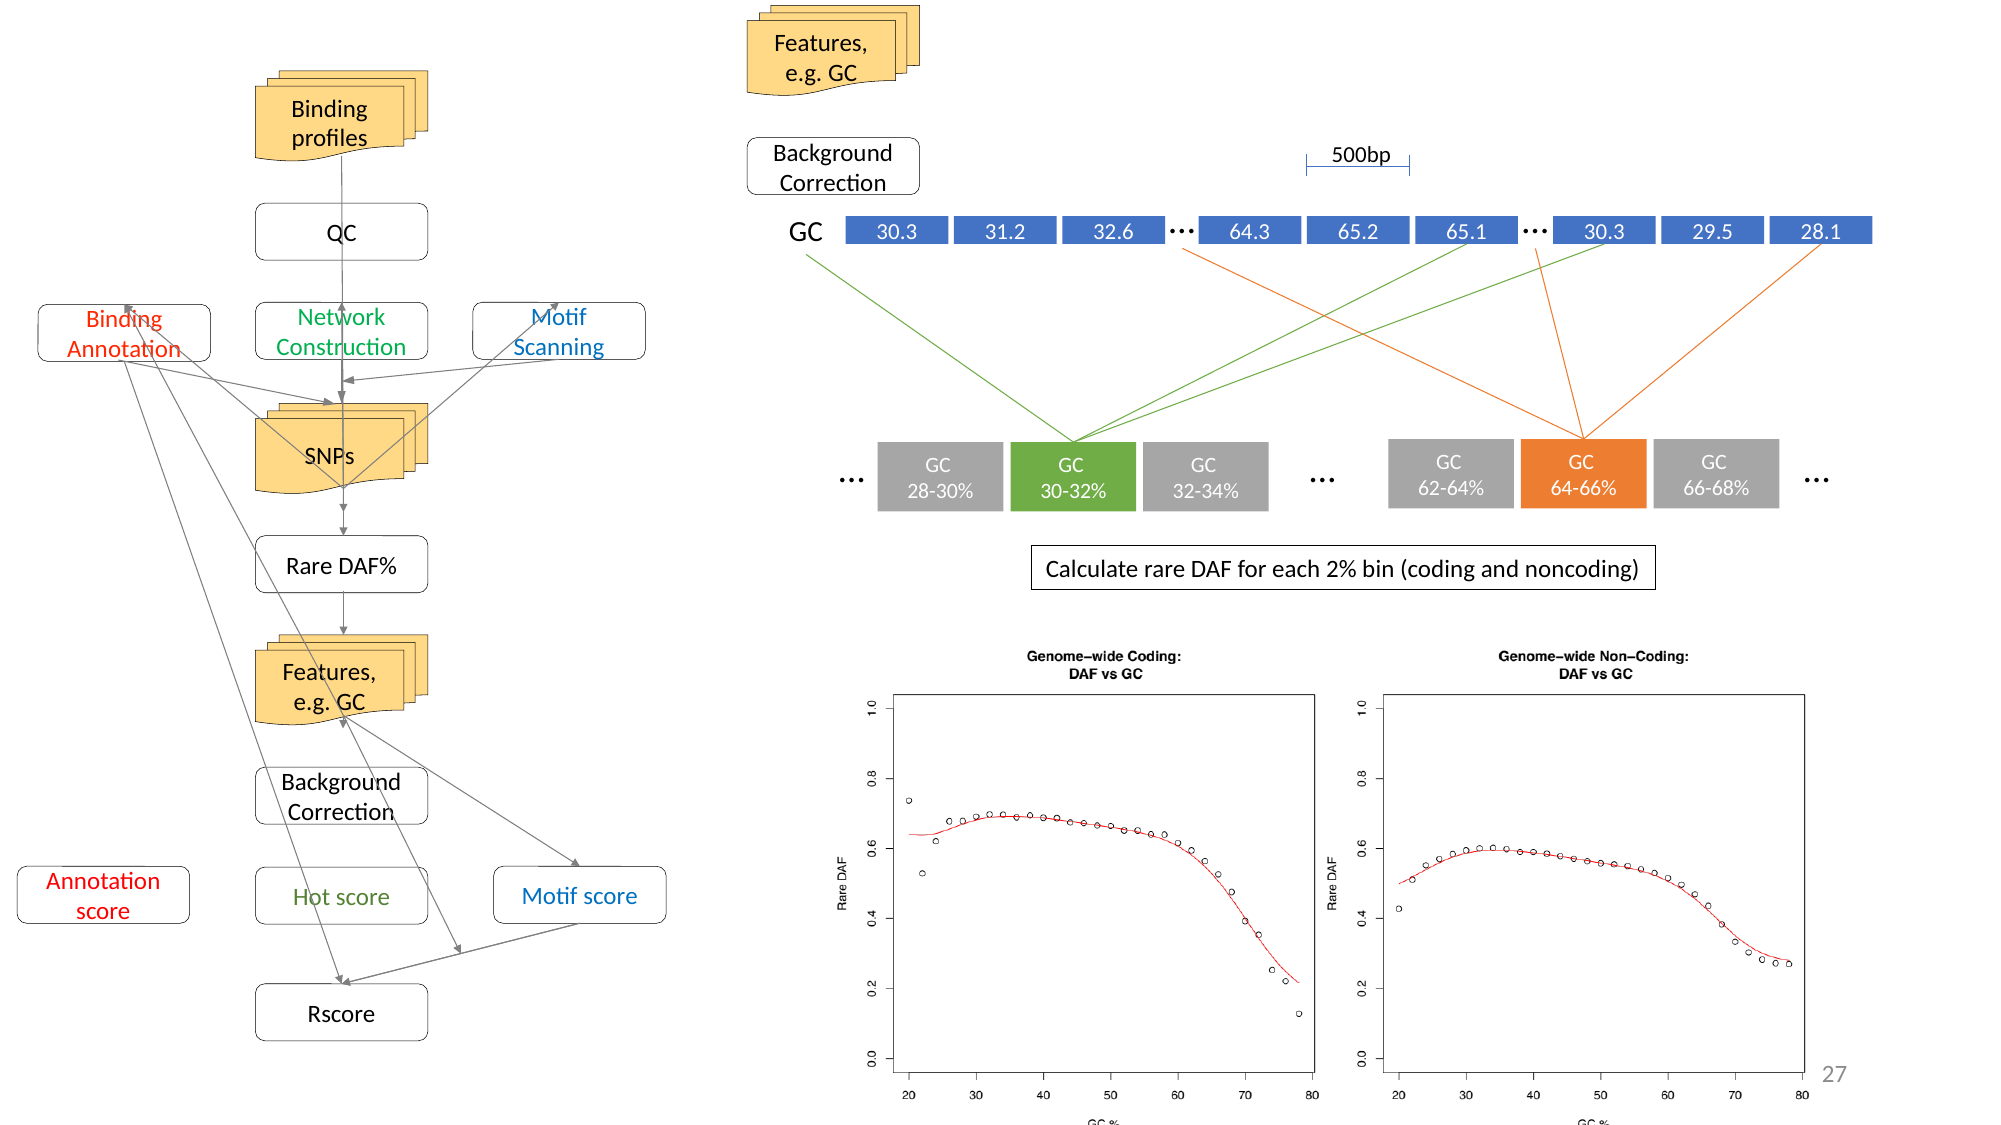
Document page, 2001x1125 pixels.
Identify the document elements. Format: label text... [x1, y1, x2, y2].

text_box Background Correction [746, 136, 773, 196]
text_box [17, 70, 667, 1041]
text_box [773, 132, 1873, 591]
text_box Features, e.g. GC [746, 4, 921, 97]
picture [833, 634, 1834, 1125]
slide_number 26 [1834, 1042, 1863, 1103]
